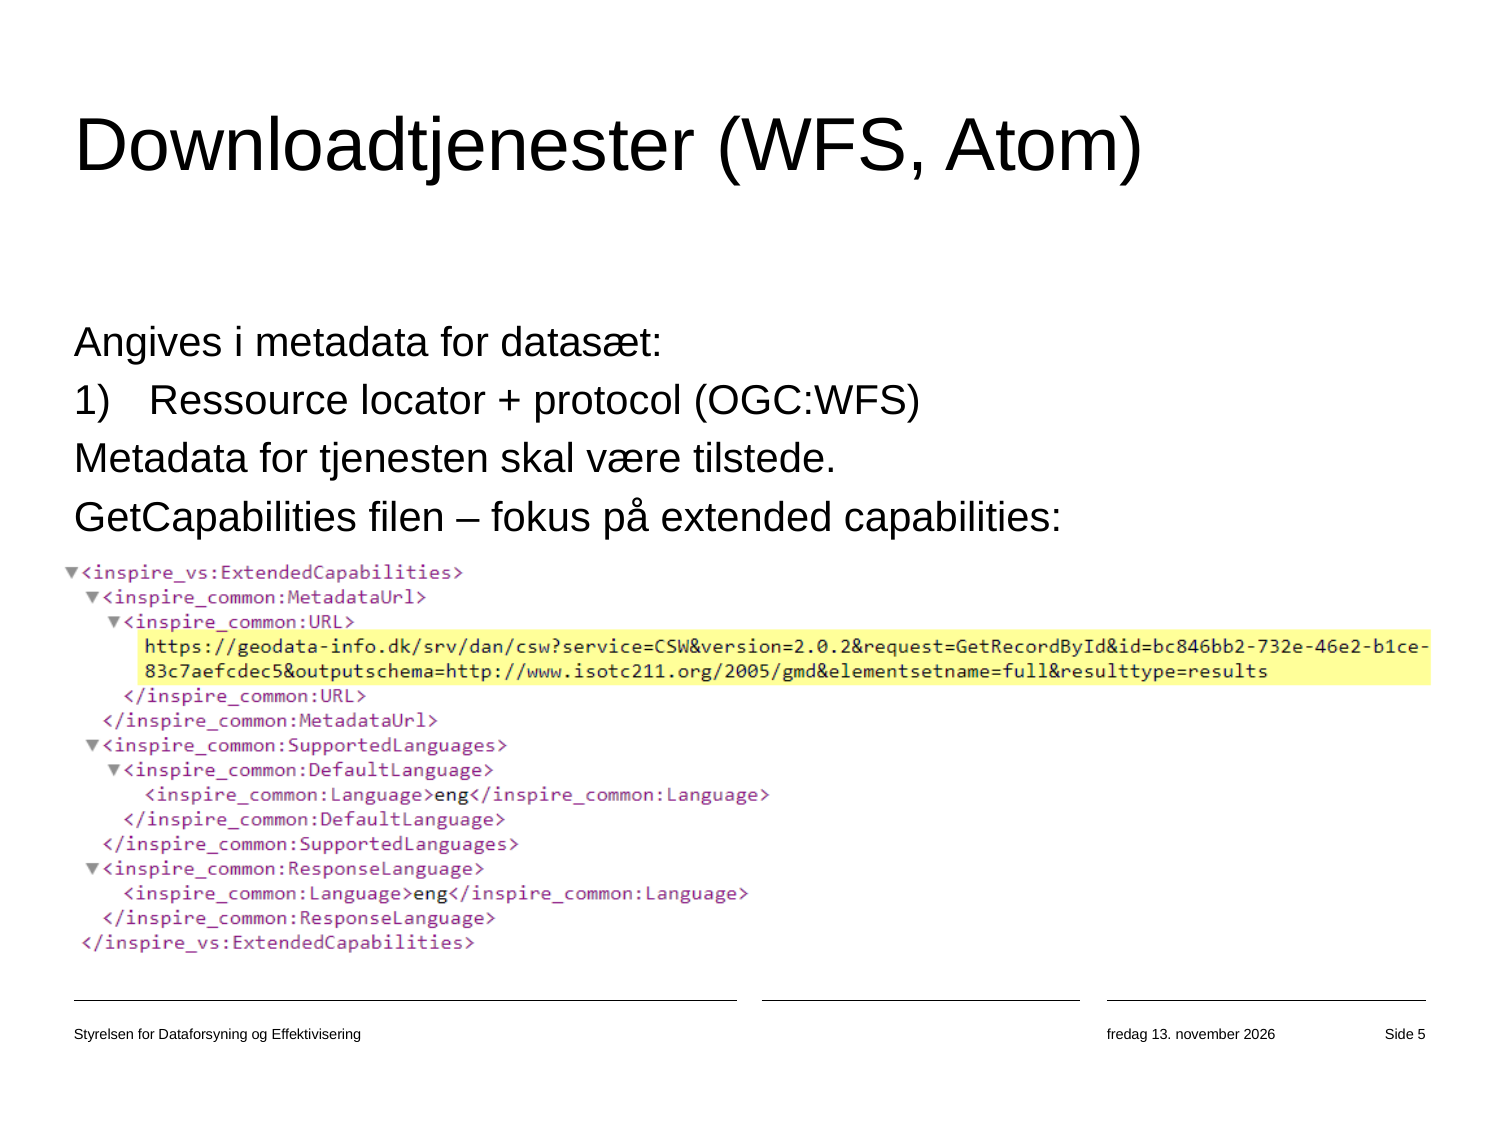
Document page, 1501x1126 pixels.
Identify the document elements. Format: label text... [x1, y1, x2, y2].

footer Styrelsen for Dataforsyning og Effektivisering [73, 1024, 737, 1085]
title Downloadtjenester (WFS, Atom) [74, 82, 1426, 295]
slide_number Side 5 [1305, 1024, 1426, 1085]
picture [43, 562, 1457, 959]
list Angives i metadata for datasæt: Ressource locator + protocol (OGC:WFS) Metadata for tjenesten skal være tilstede. GetCapabilities filen – fokus på extended capabilities: [73, 314, 1426, 561]
slide_number 8. oktober 2018 [1106, 1024, 1295, 1085]
